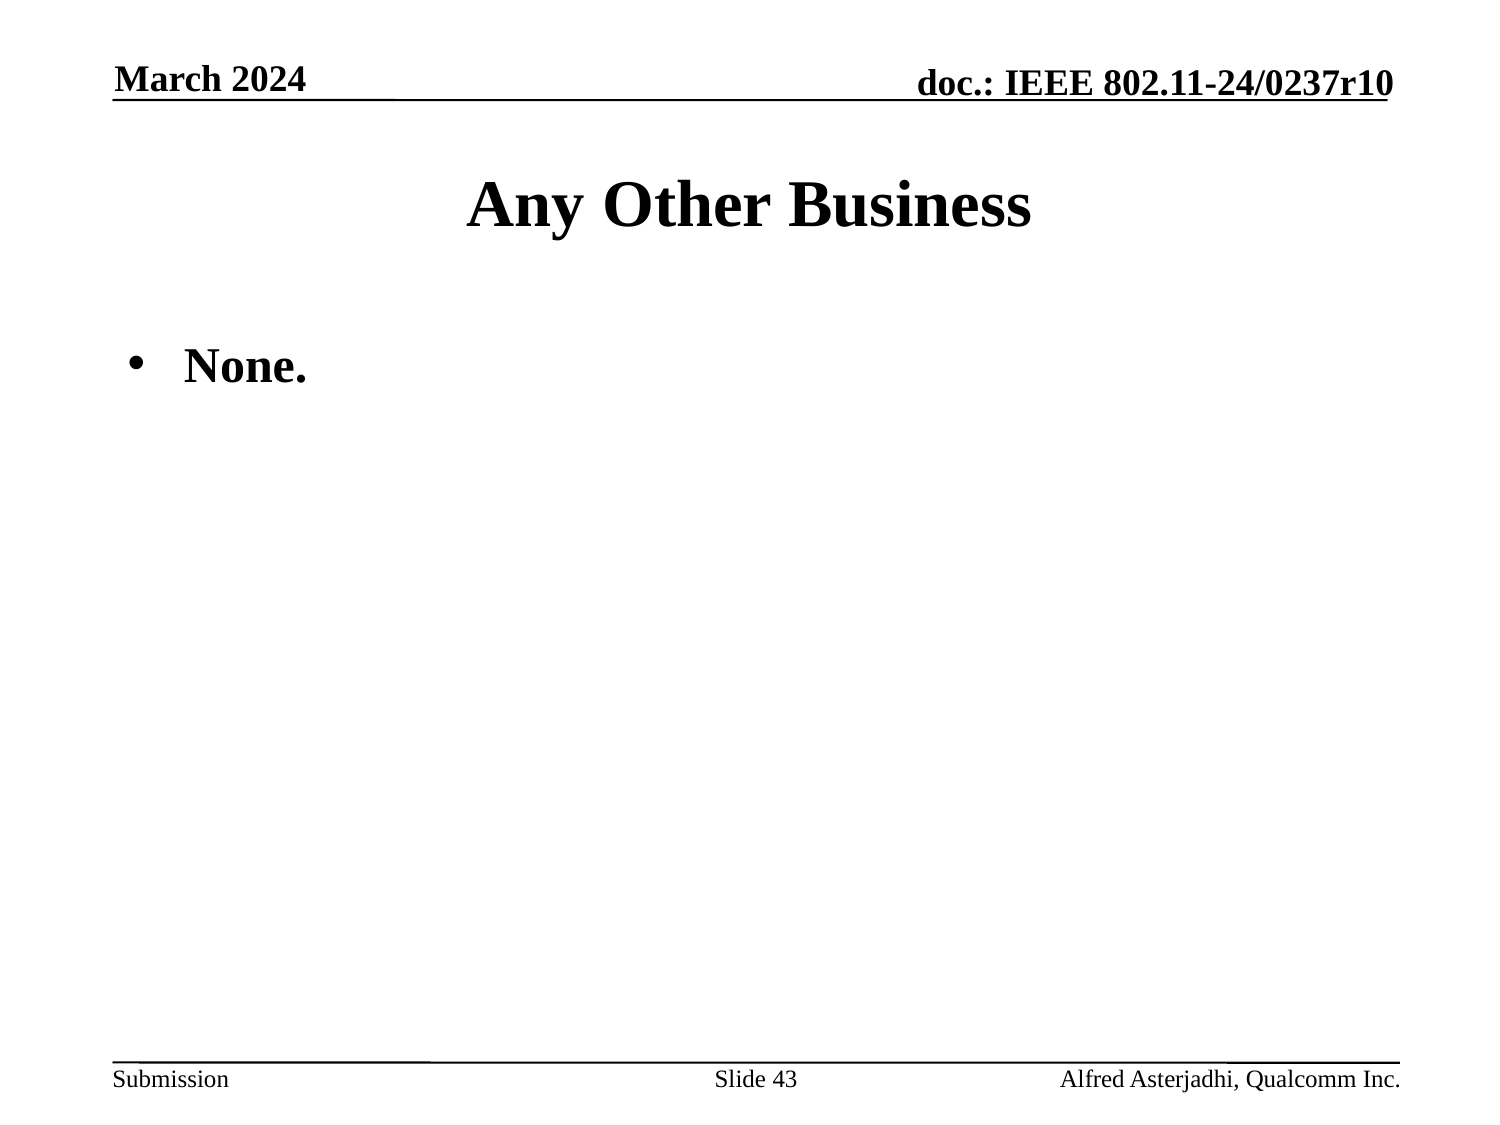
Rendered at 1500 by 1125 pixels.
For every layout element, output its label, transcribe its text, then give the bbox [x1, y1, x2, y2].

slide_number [114, 54, 423, 100]
title Any Other Business [112, 112, 1388, 288]
slide_number Slide 43 [712, 1061, 800, 1123]
footer Alfred Asterjadhi, Qualcomm Inc. [878, 1061, 1402, 1093]
list None. [112, 324, 1388, 1000]
